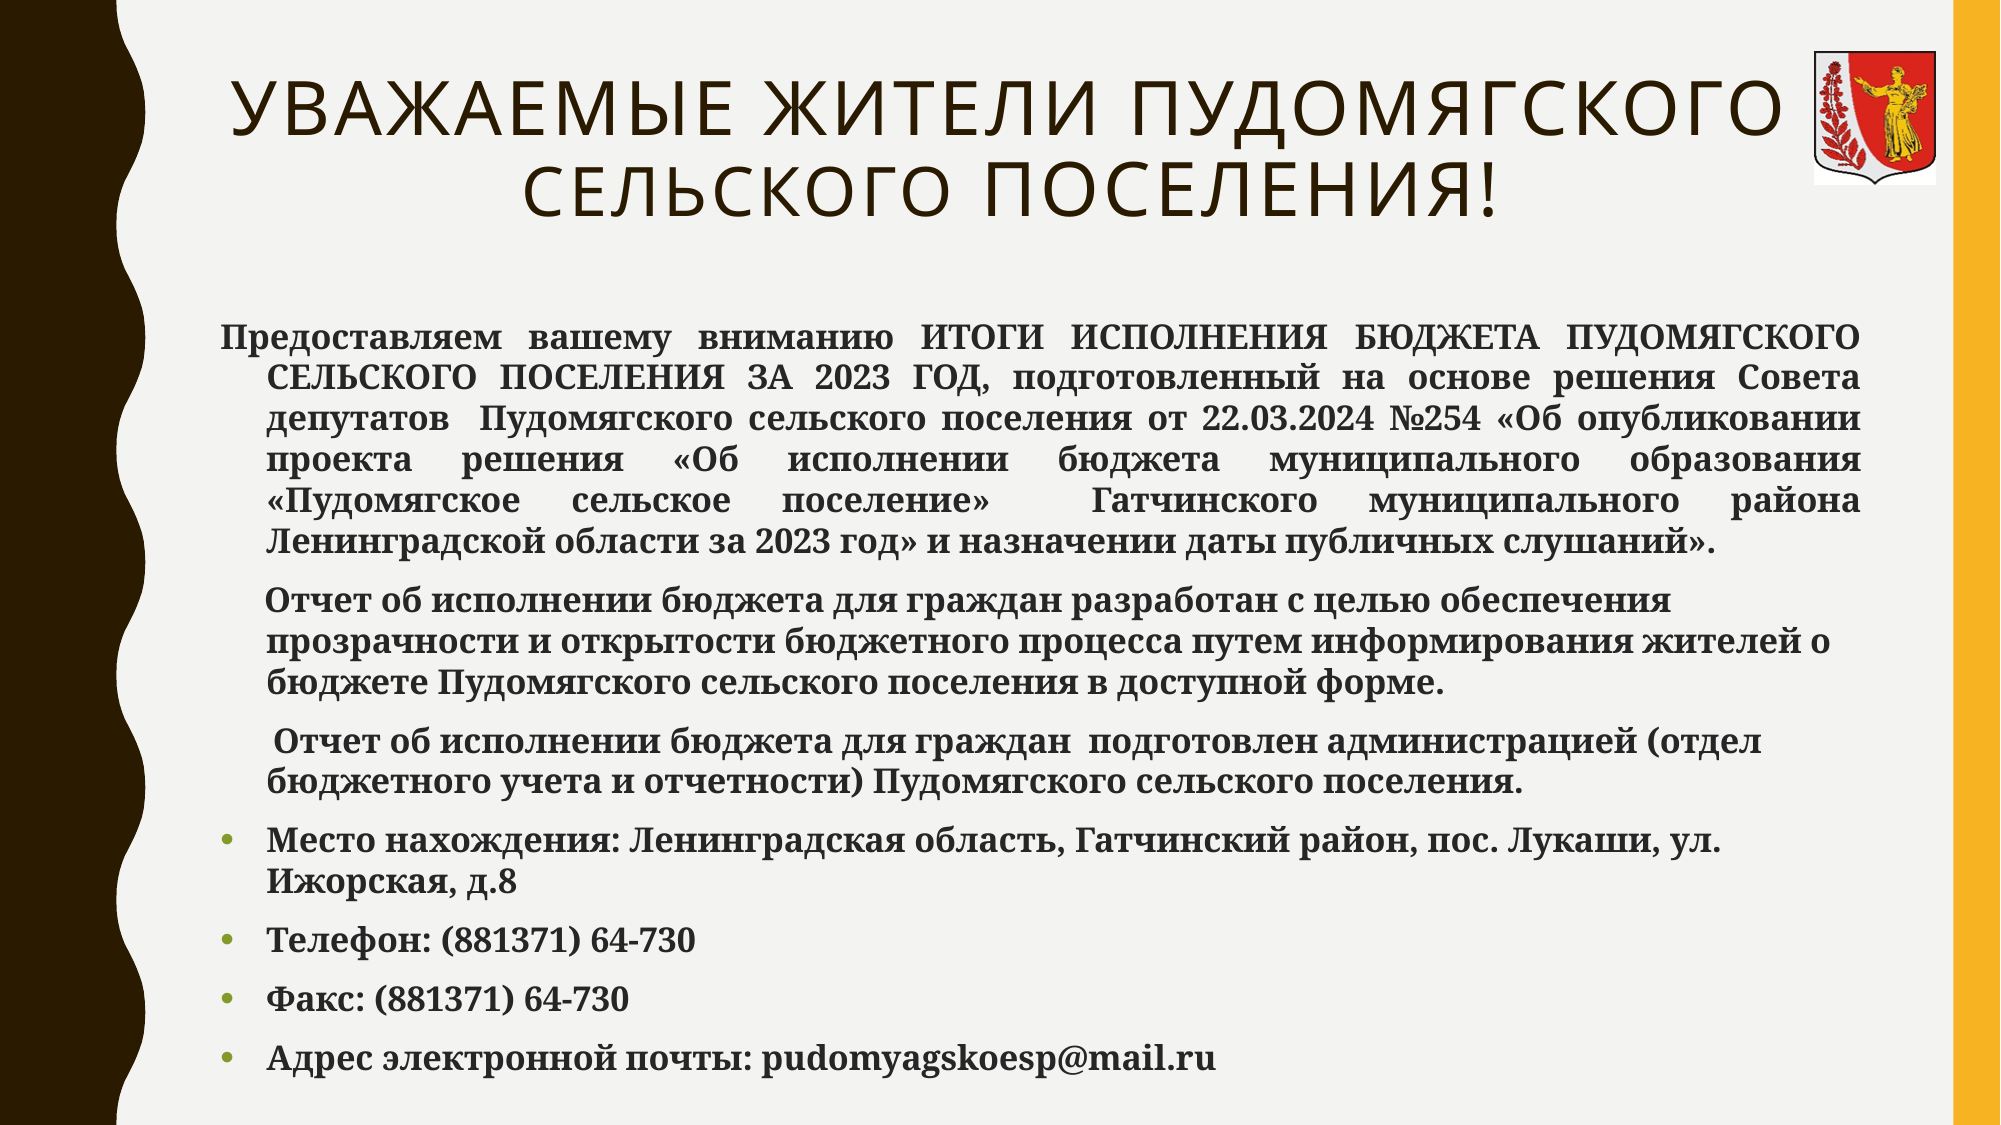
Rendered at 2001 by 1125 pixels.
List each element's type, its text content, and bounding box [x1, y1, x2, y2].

picture [1814, 51, 1936, 186]
list Предоставляем вашему вниманию ИТОГИ ИСПОЛНЕНИЯ БЮДЖЕТА ПУДОМЯГСКОГО СЕЛЬСКОГО ПОСЕЛЕНИЯ ЗА 2023 ГОД, подготовленный на основе решения Совета депутатов Пудомягского сельского поселения от 22.03.2024 №254 «Об опубликовании проекта решения «Об исполнении бюджета муниципального образования «Пудомягское сельское поселение» Гатчинского муниципального района Ленинградской области за 2023 год» и назначении даты публичных слушаний». Отчет об исполнении бюджета для граждан разработан с целью обеспечения прозрачности и открытости бюджетного процесса путем информирования жителей о бюджете Пудомягского сельского поселения в доступной форме. Отчет об исполнении бюджета для граждан подготовлен администрацией (отдел бюджетного учета и отчетности) Пудомягского сельского поселения. Место нахождения: Ленинградская область, Гатчинский район, пос. Лукаши, ул. Ижорская, д.8 Телефон: (881371) 64-730 Факс: (881371) 64-730 Адрес электронной почты: pudomyagskoesp@mail.ru [205, 307, 1875, 1094]
title Уважаемые жители Пудомягского сельского поселения! [205, 62, 1816, 307]
